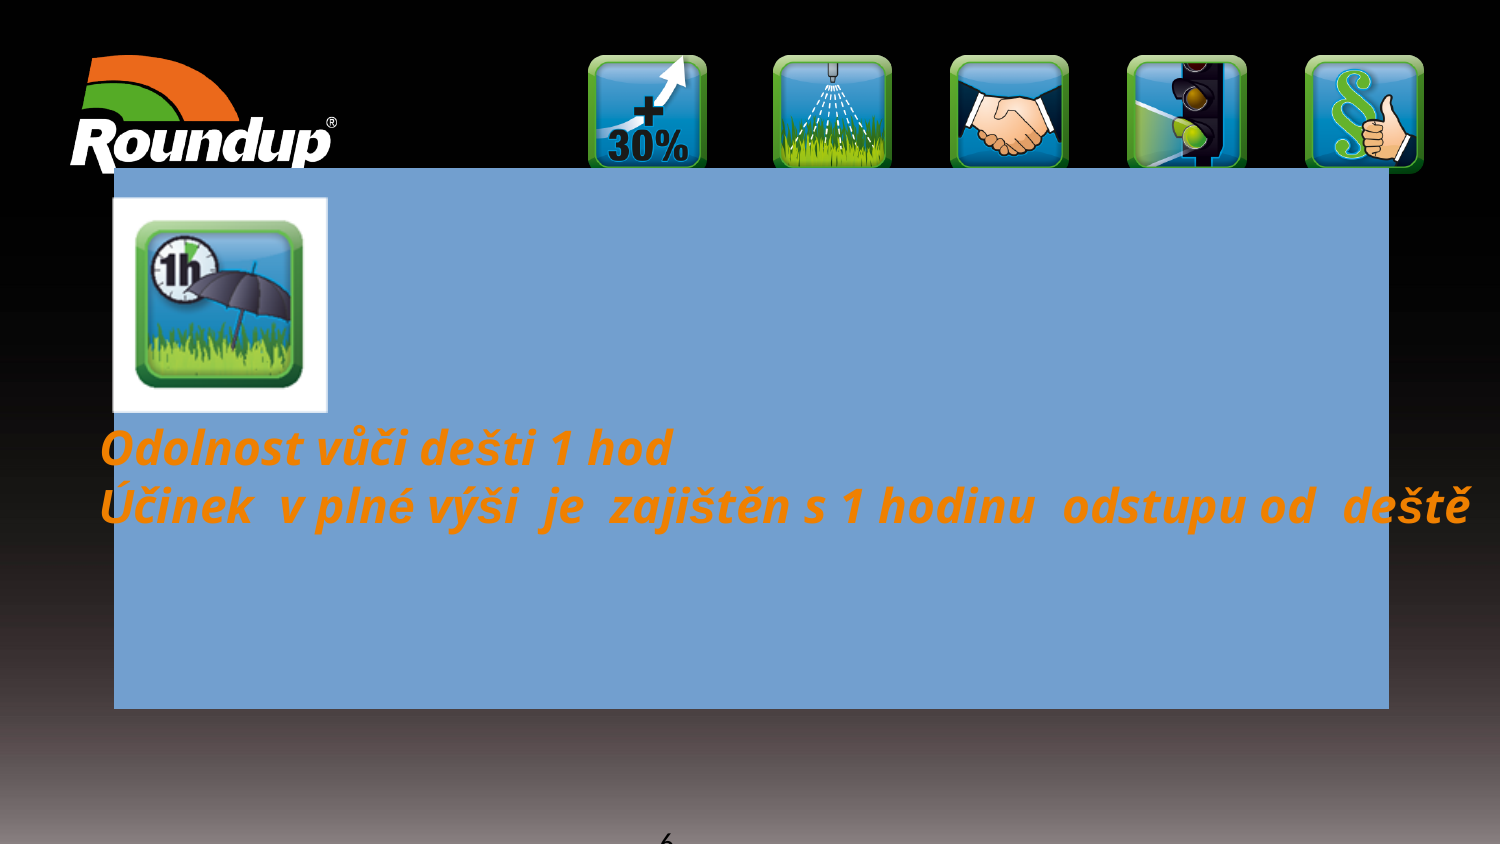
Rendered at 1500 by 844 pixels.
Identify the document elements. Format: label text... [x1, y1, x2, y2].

picture [1350, 75, 1370, 90]
picture [0, 75, 1500, 844]
slide_number 6 [644, 816, 855, 843]
text_box [0, 0, 1500, 75]
text_box Odolnost vůči dešti 1 hod Účinek v plné výši je zajištěn s 1 hodinu odstupu od deště [84, 408, 1500, 541]
